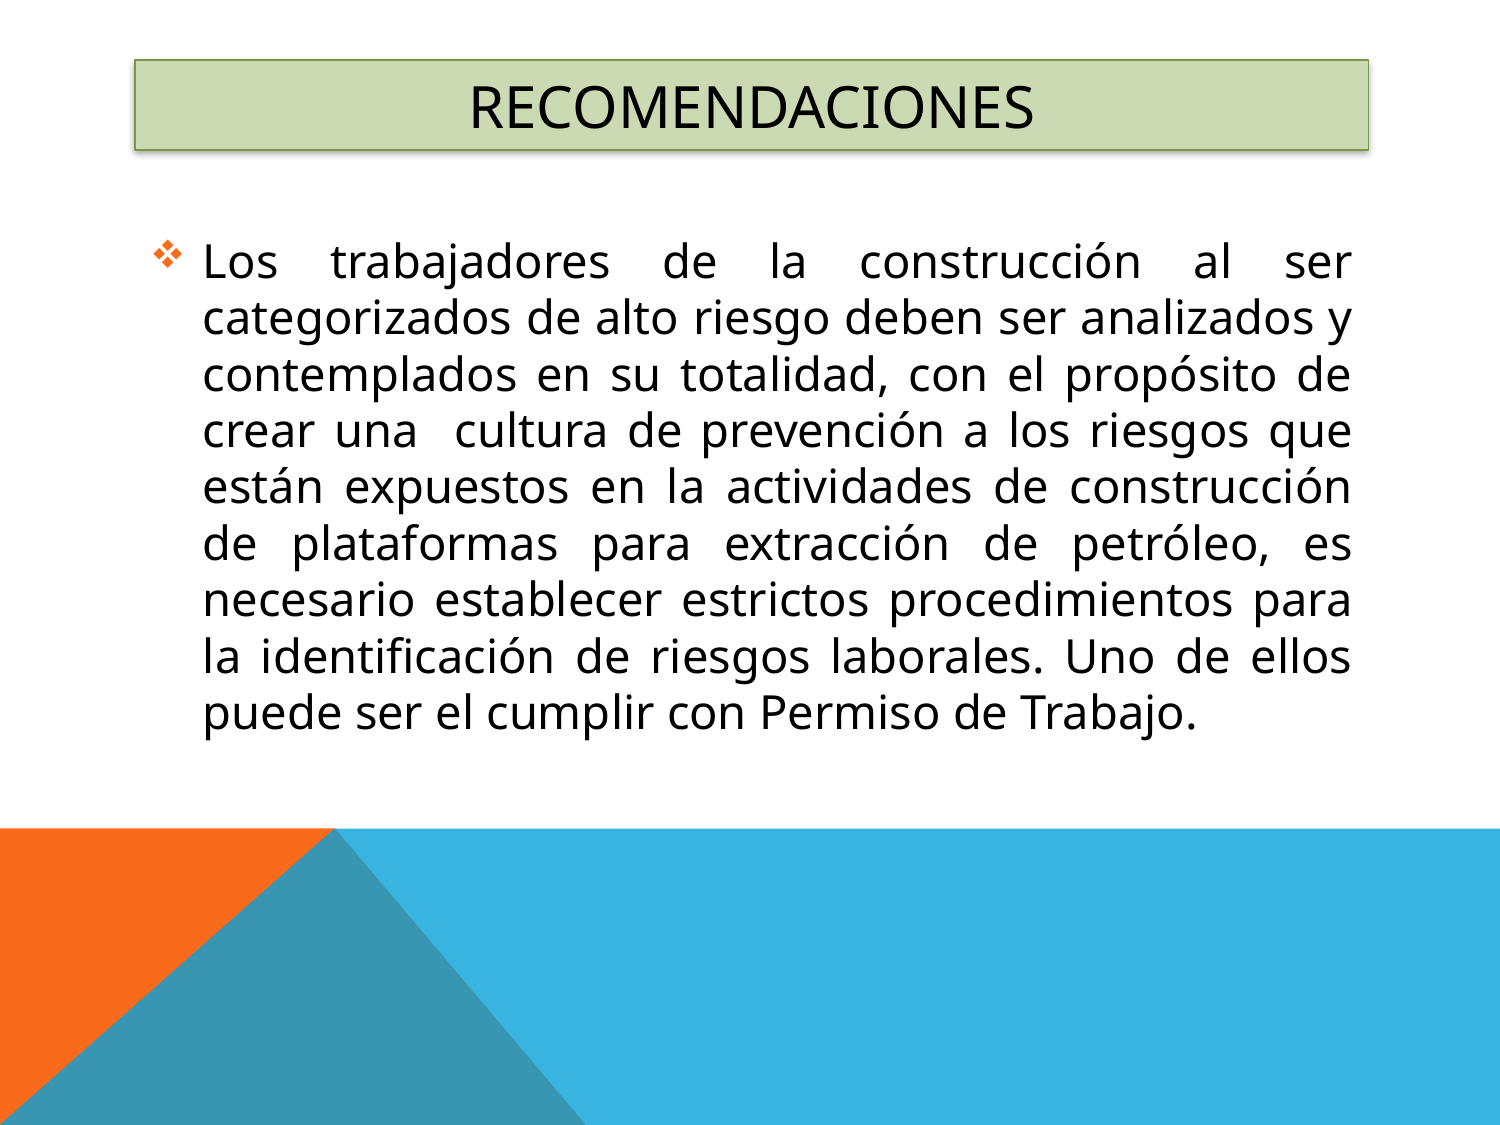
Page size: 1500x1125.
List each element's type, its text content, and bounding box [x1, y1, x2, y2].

list Los trabajadores de la construcción al ser categorizados de alto riesgo deben ser analizados y contemplados en su totalidad, con el propósito de crear una cultura de prevención a los riesgos que están expuestos en la actividades de construcción de plataformas para extracción de petróleo, es necesario establecer estrictos procedimientos para la identificación de riesgos laborales. Uno de ellos puede ser el cumplir con Permiso de Trabajo. [135, 180, 1369, 768]
title RECOMENDACIONES [134, 59, 1369, 151]
